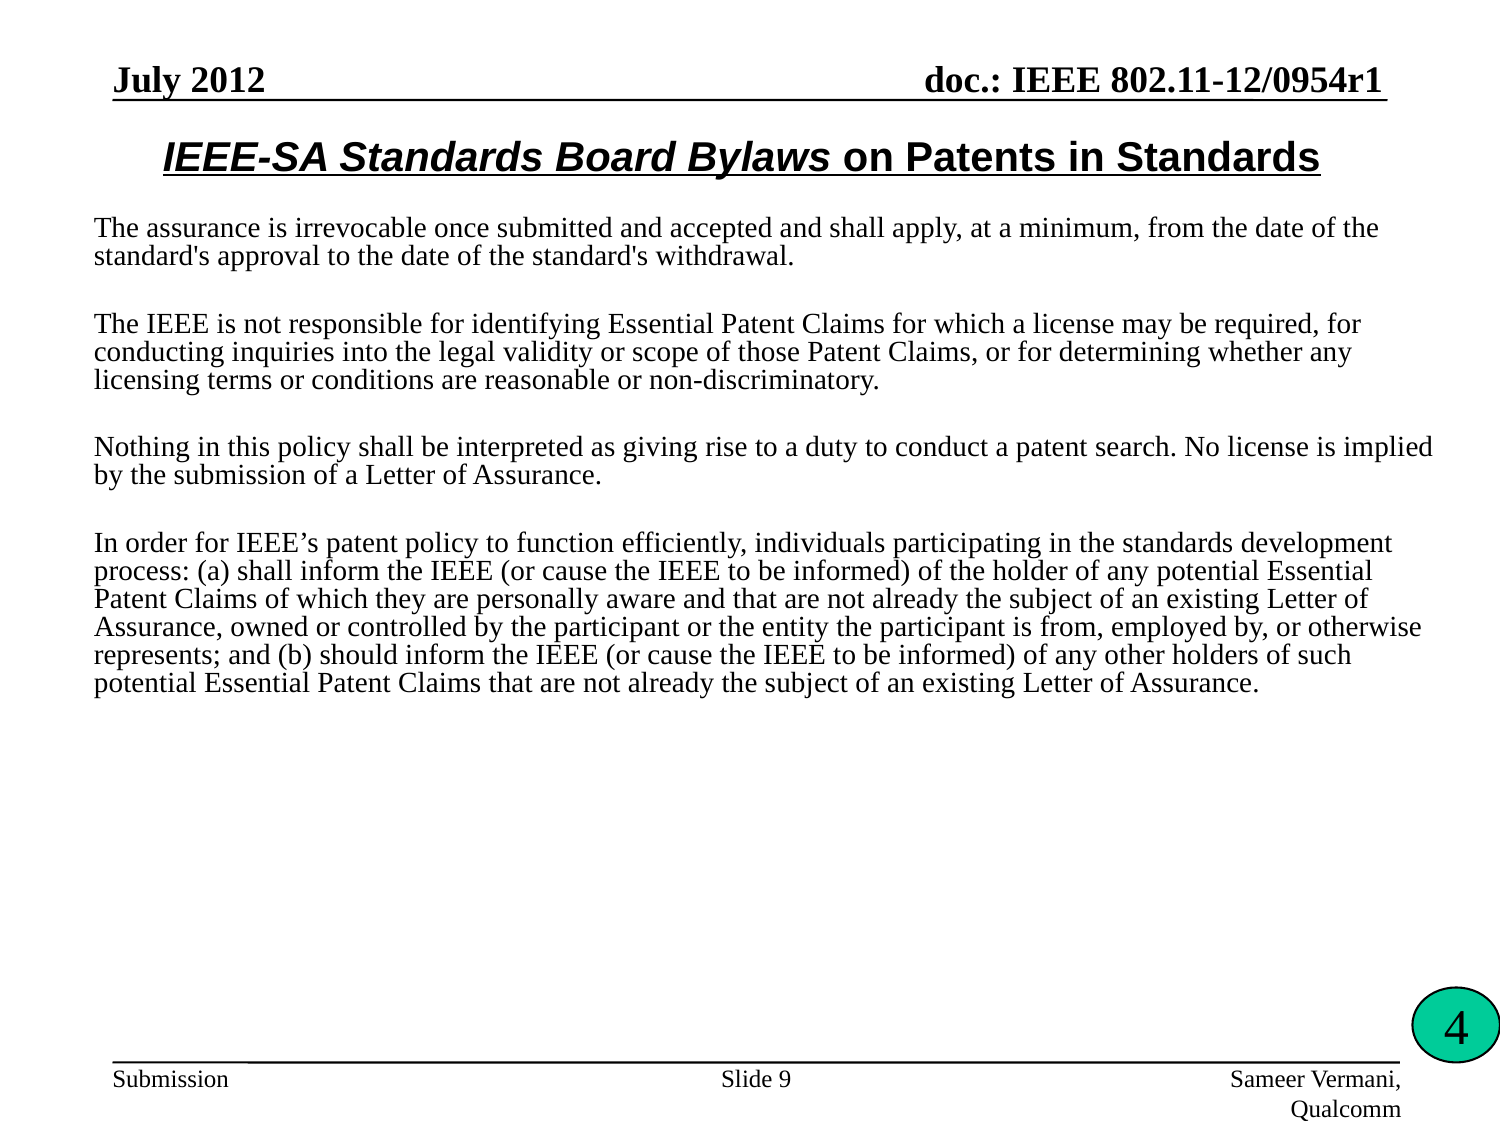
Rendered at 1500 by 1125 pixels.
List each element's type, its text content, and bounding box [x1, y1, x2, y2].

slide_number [112, 54, 272, 101]
text_box [0, 24, 1500, 200]
footer Sameer Vermani, Qualcomm [1133, 1061, 1402, 1093]
text_box 4 [1412, 987, 1500, 1063]
text_box [37, 212, 1438, 1025]
list The assurance is irrevocable once submitted and accepted and shall apply, at a minimum, from the date of the standard's approval to the date of the standard's withdrawal. The IEEE is not responsible for identifying Essential Patent Claims for which a license may be required, for conducting inquiries into the legal validity or scope of those Patent Claims, or for determining whether any licensing terms or conditions are reasonable or non-discriminatory. Nothing in this policy shall be interpreted as giving rise to a duty to conduct a patent search. No license is implied by the submission of a Letter of Assurance. In order for IEEE’s patent policy to function efficiently, individuals participating in the standards development process: (a) shall inform the IEEE (or cause the IEEE to be informed) of the holder of any potential Essential Patent Claims of which they are personally aware and that are not already the subject of an existing Letter of Assurance, owned or controlled by the participant or the entity the participant is from, employed by, or otherwise represents; and (b) should inform the IEEE (or cause the IEEE to be informed) of any other holders of such potential Essential Patent Claims that are not already the subject of an existing Letter of Assurance. [40, 207, 1454, 990]
slide_number Slide 9 [712, 1061, 800, 1093]
